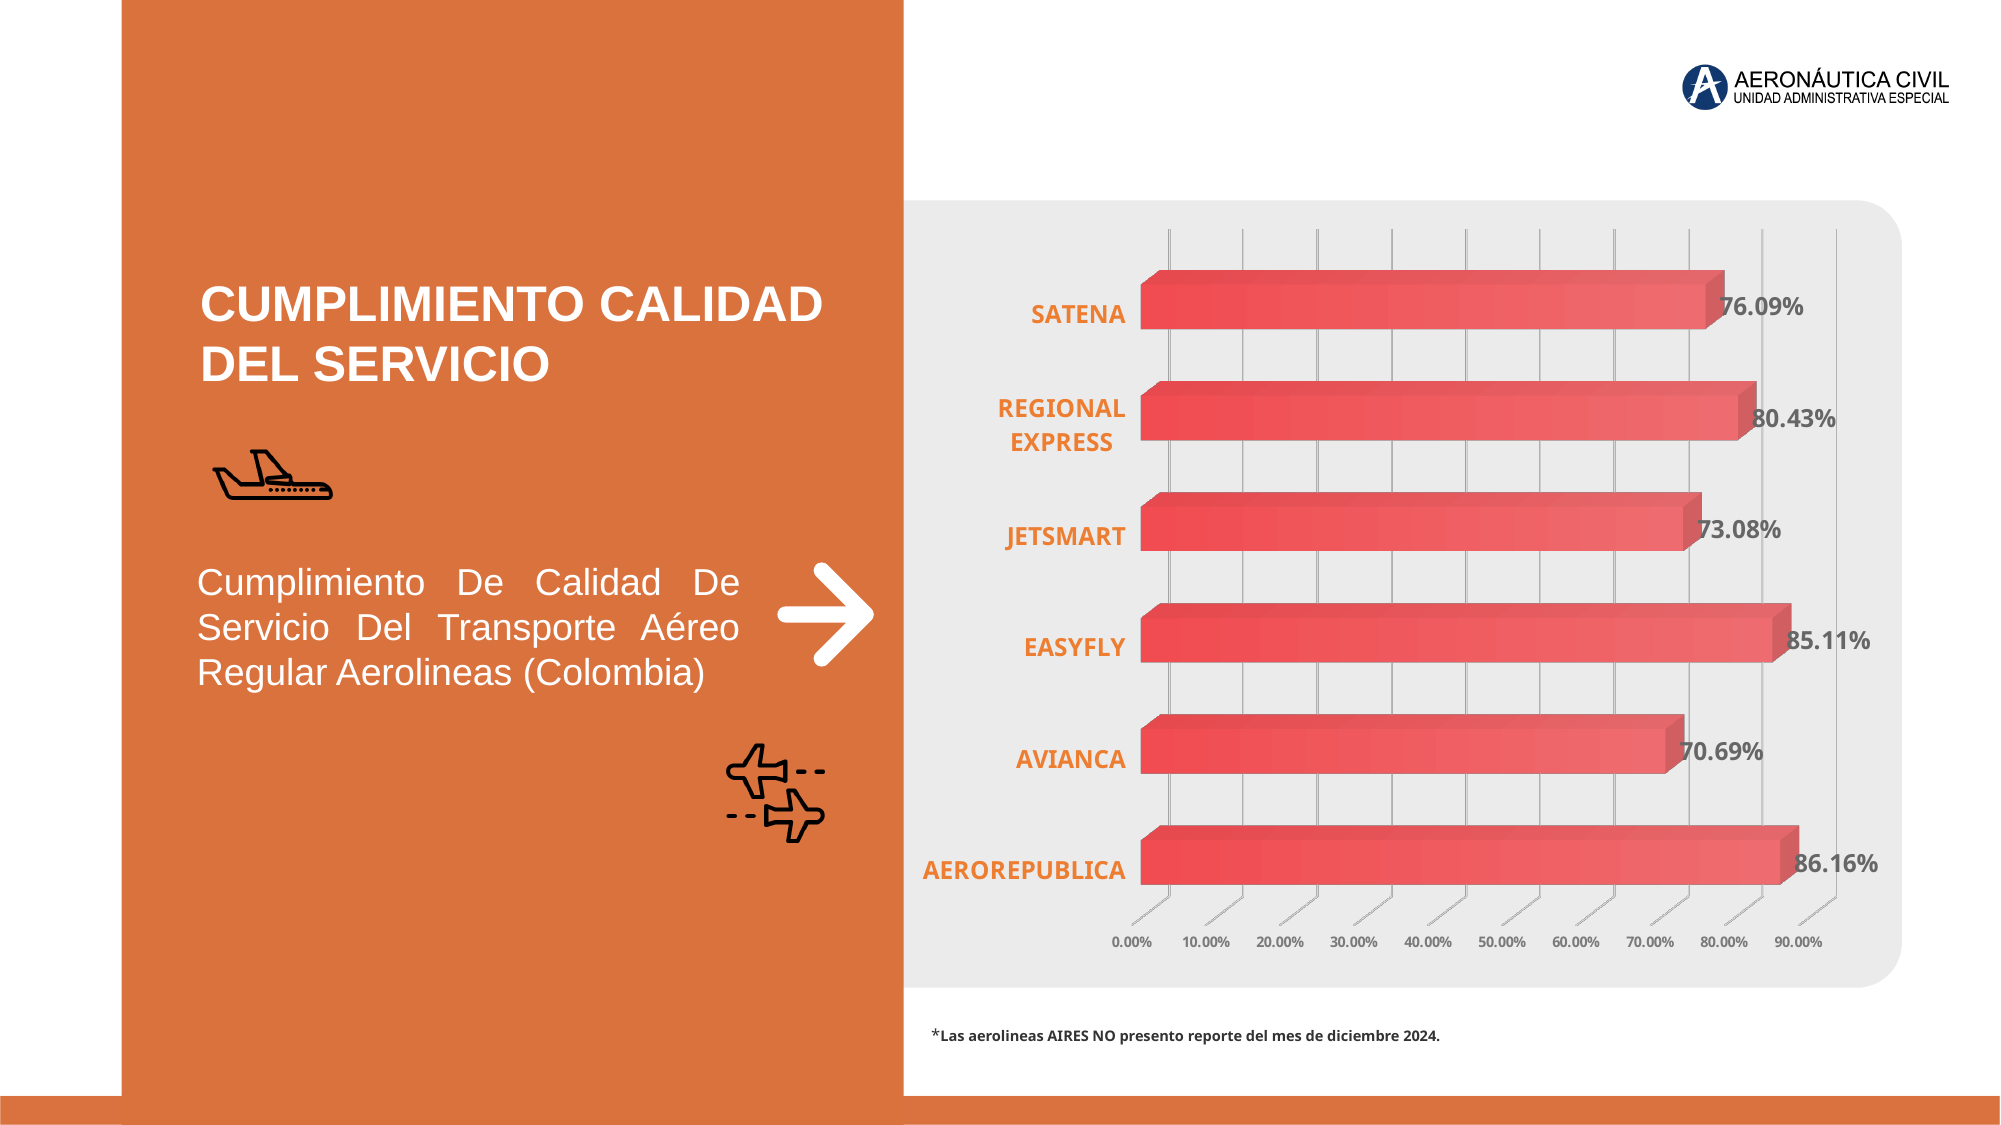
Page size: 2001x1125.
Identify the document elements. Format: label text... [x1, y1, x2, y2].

text_box [121, 0, 904, 1125]
text_box Cumplimiento De Calidad De Servicio Del Transporte Aéreo Regular Aerolineas (Colombia) [182, 550, 755, 773]
picture [725, 742, 826, 844]
text_box *Las aerolineas AIRES NO presento reporte del mes de diciembre 2024. [916, 1017, 1917, 1052]
picture [210, 448, 334, 501]
picture [904, 0, 2000, 1125]
chart [903, 214, 1879, 967]
text_box [904, 200, 1902, 988]
text_box [777, 562, 874, 667]
picture [0, 0, 121, 1125]
text_box CUMPLIMIENTO CALIDAD DEL SERVICIO [185, 263, 840, 489]
